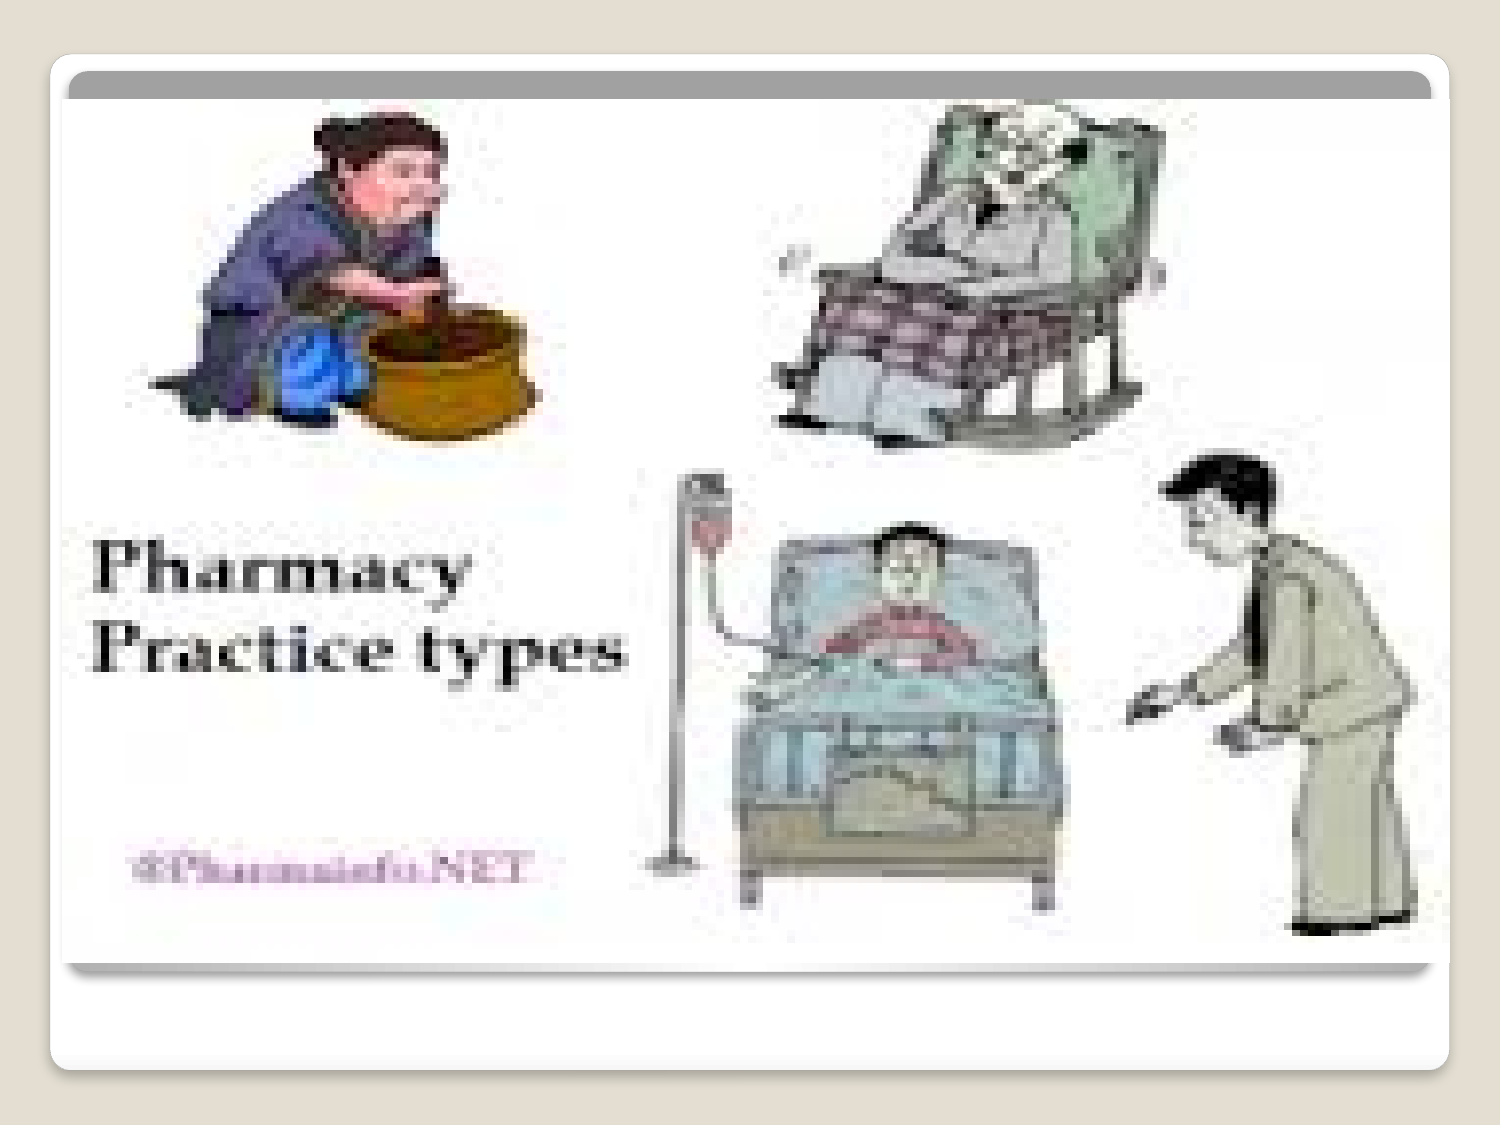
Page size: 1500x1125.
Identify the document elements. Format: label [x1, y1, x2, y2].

picture [62, 99, 1451, 963]
